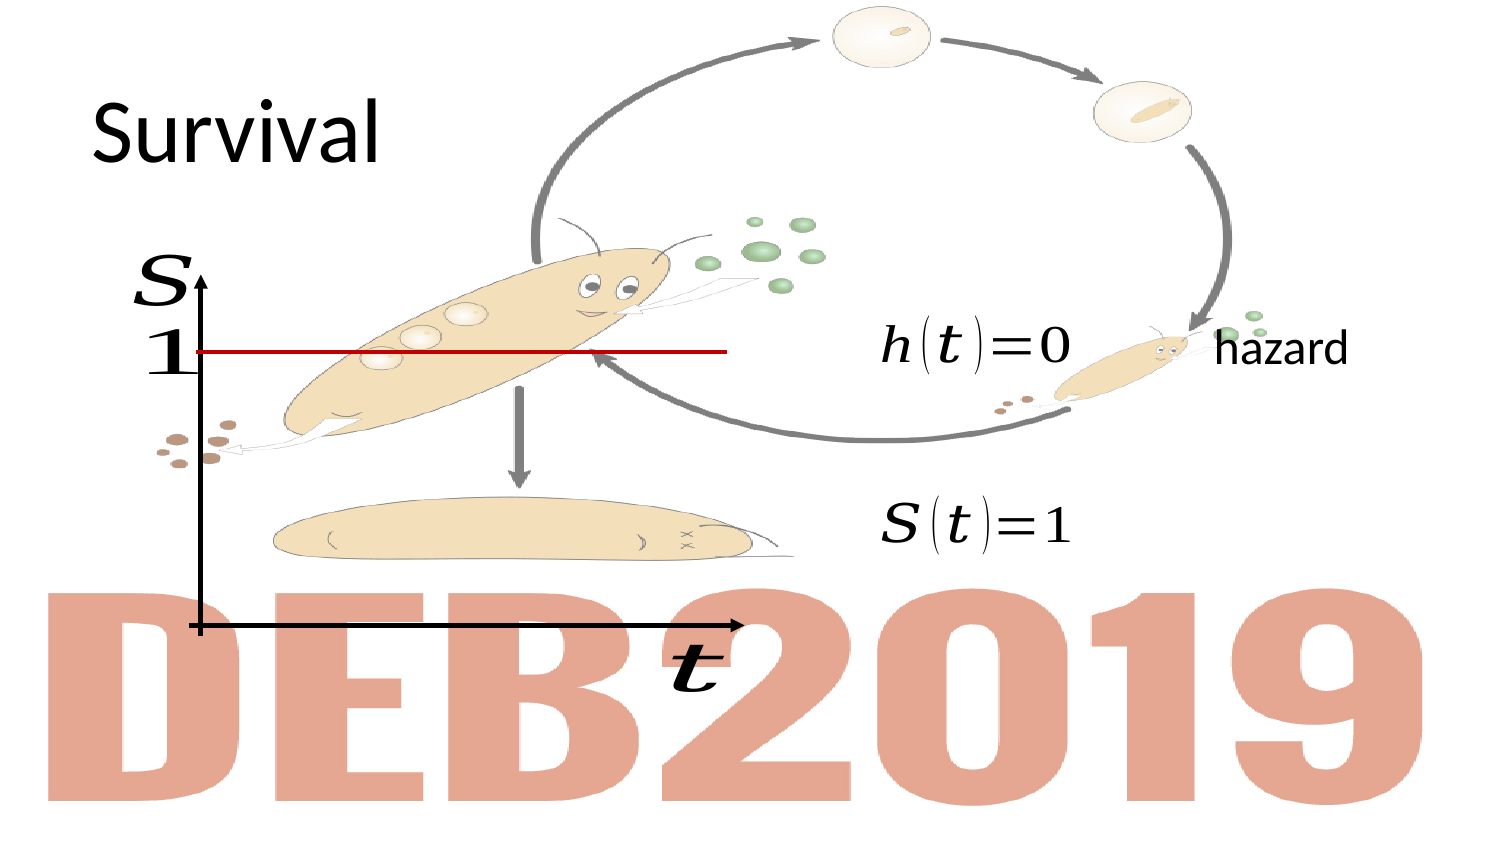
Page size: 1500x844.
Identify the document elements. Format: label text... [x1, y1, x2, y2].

text_box NEC [0, 0, 1500, 844]
title Survival [76, 55, 1427, 197]
text_box hazard [1198, 307, 1376, 382]
